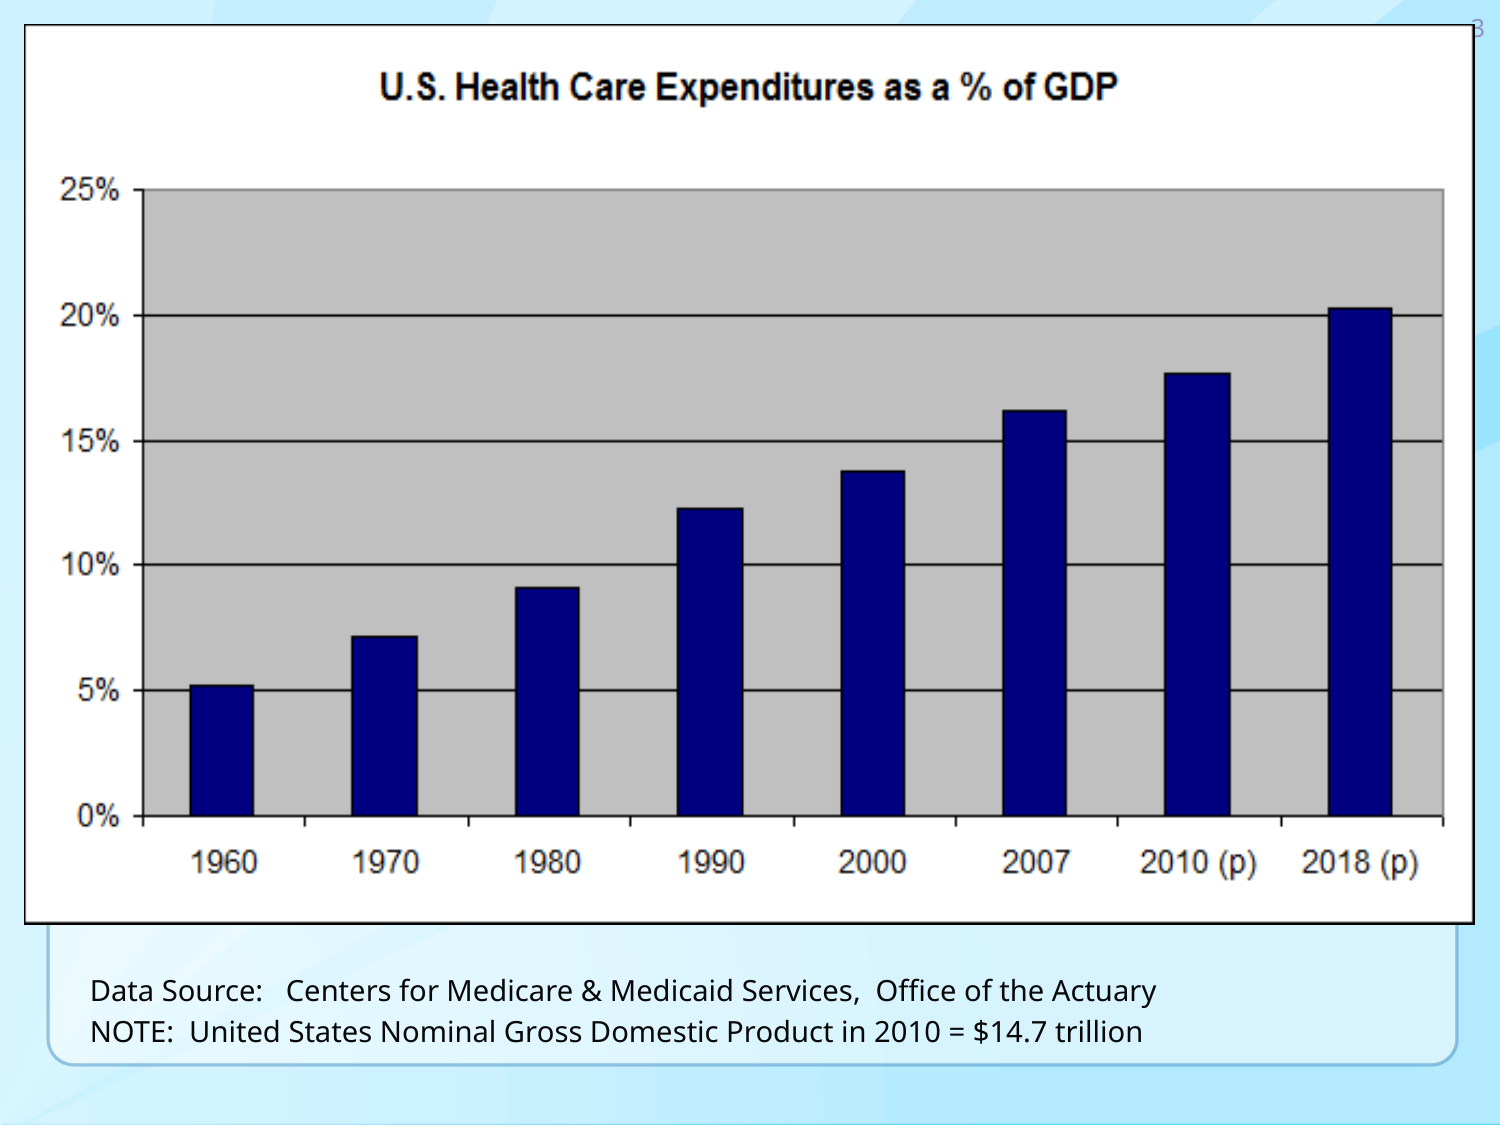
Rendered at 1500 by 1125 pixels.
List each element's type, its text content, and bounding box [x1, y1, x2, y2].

picture [0, 0, 1500, 1125]
slide_number 3 [1412, 0, 1500, 60]
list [24, 24, 1476, 926]
list Data Source: Centers for Medicare & Medicaid Services, Office of the Actuary NOTE: United States Nominal Gross Domestic Product in 2010 = $14.7 trillion [75, 932, 1425, 1088]
